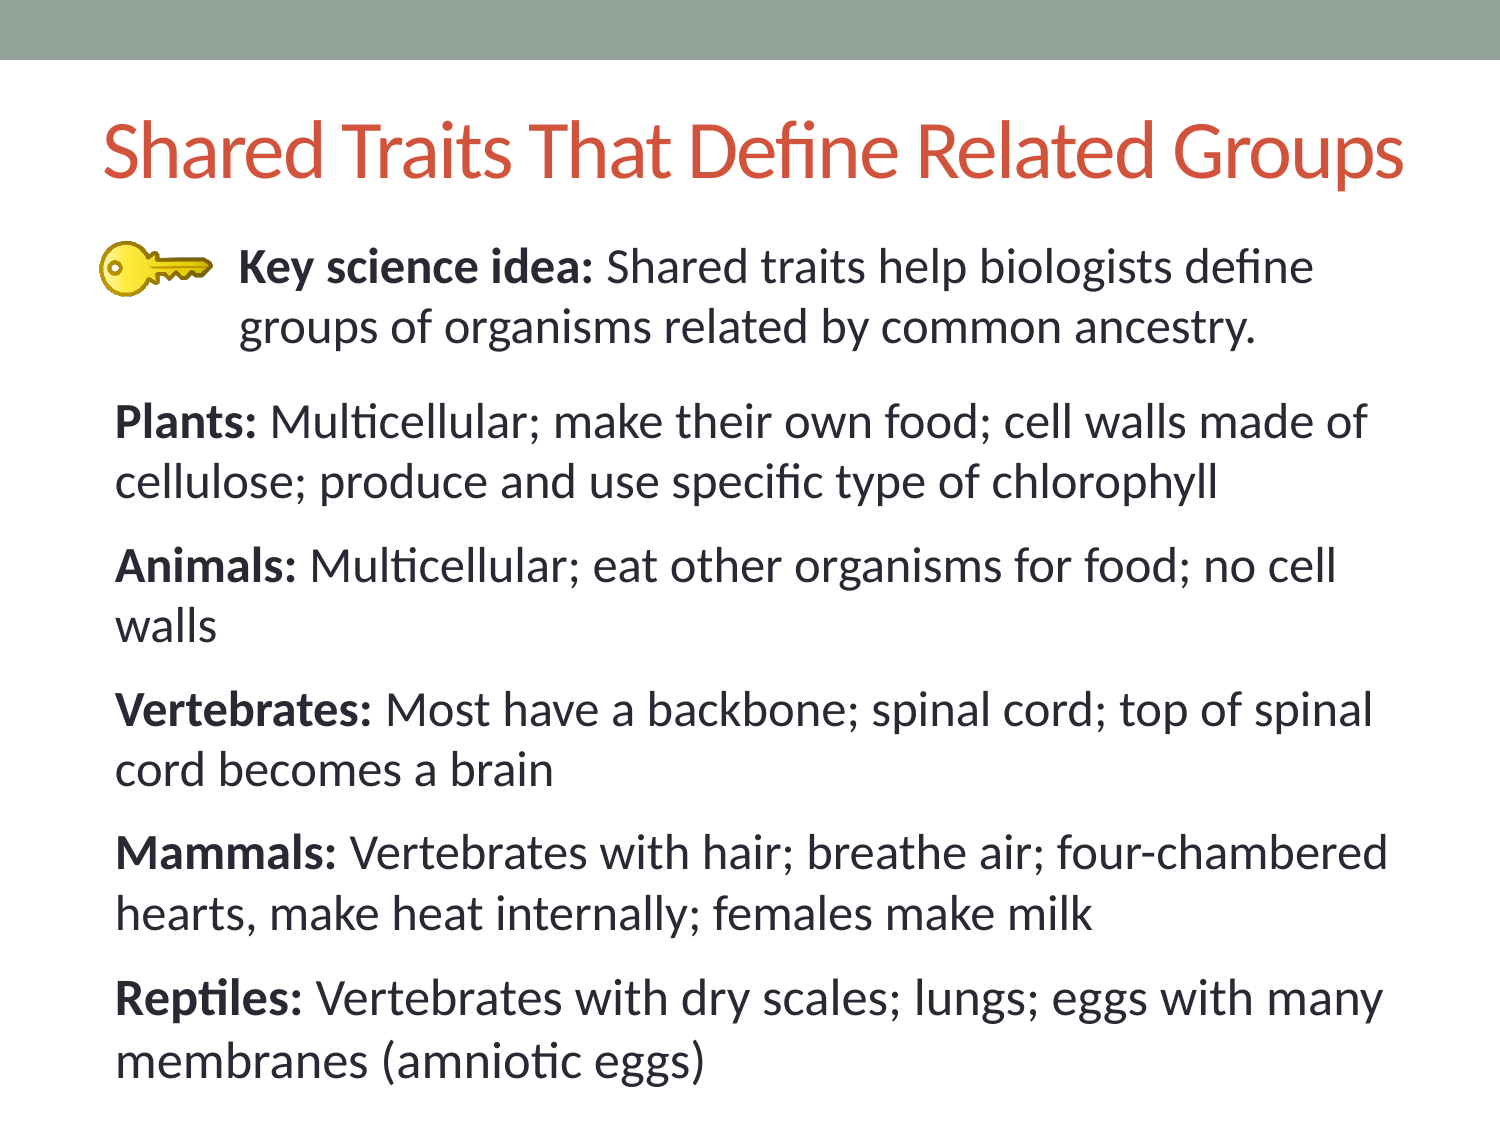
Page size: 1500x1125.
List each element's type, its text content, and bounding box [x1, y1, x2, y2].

picture [99, 212, 213, 326]
list Key science idea: Shared traits help biologists define groups of organisms related by common ancestry. Plants: Multicellular; make their own food; cell walls made of cellulose; produce and use specific type of chlorophyll Animals: Multicellular; eat other organisms for food; no cell walls Vertebrates: Most have a backbone; spinal cord; top of spinal cord becomes a brain Mammals: Vertebrates with hair; breathe air; four-chambered hearts, make heat internally; females make milk Reptiles: Vertebrates with dry scales; lungs; eggs with many membranes (amniotic eggs) [99, 224, 1425, 1100]
text_box Shared Traits That Define Related Groups [87, 87, 1438, 203]
